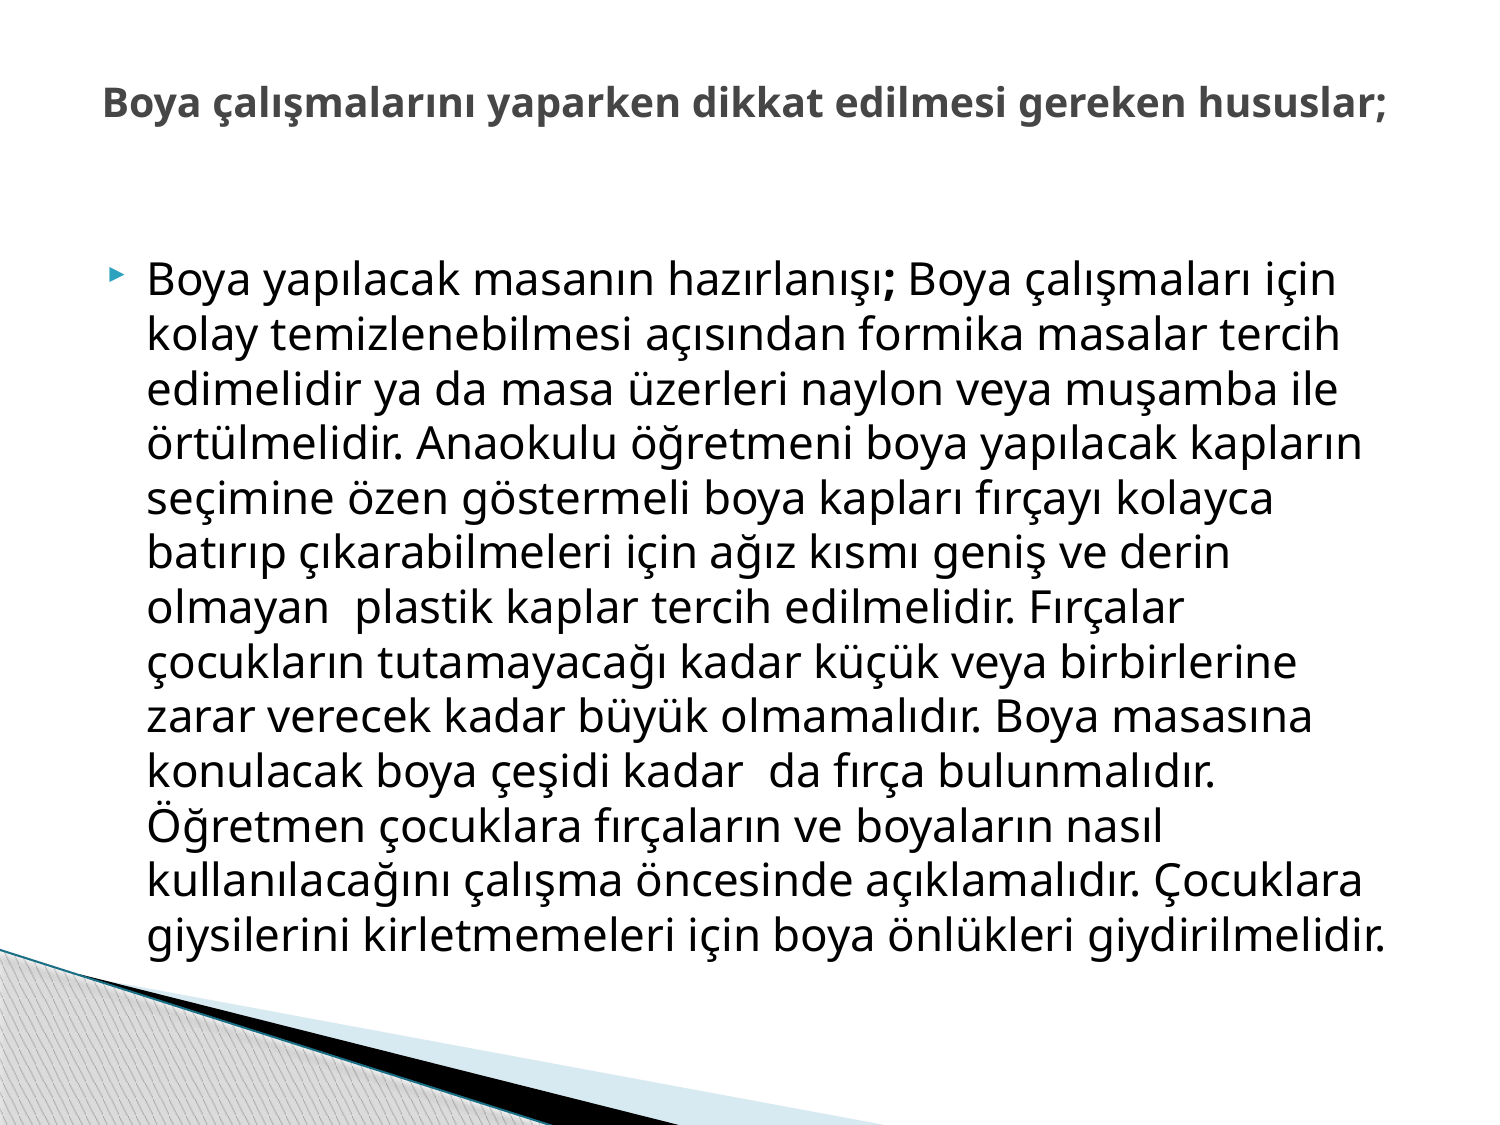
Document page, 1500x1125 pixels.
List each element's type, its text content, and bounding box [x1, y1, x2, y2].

list Boya yapılacak masanın hazırlanışı; Boya çalışmaları için kolay temizlenebilmesi açısından formika masalar tercih edimelidir ya da masa üzerleri naylon veya muşamba ile örtülmelidir. Anaokulu öğretmeni boya yapılacak kapların seçimine özen göstermeli boya kapları fırçayı kolayca batırıp çıkarabilmeleri için ağız kısmı geniş ve derin olmayan plastik kaplar tercih edilmelidir. Fırçalar çocukların tutamayacağı kadar küçük veya birbirlerine zarar verecek kadar büyük olmamalıdır. Boya masasına konulacak boya çeşidi kadar da fırça bulunmalıdır. Öğretmen çocuklara fırçaların ve boyaların nasıl kullanılacağını çalışma öncesinde açıklamalıdır. Çocuklara giysilerini kirletmemeleri için boya önlükleri giydirilmelidir. [75, 243, 1425, 986]
title Boya çalışmalarını yaparken dikkat edilmesi gereken hususlar; [75, 45, 1425, 233]
